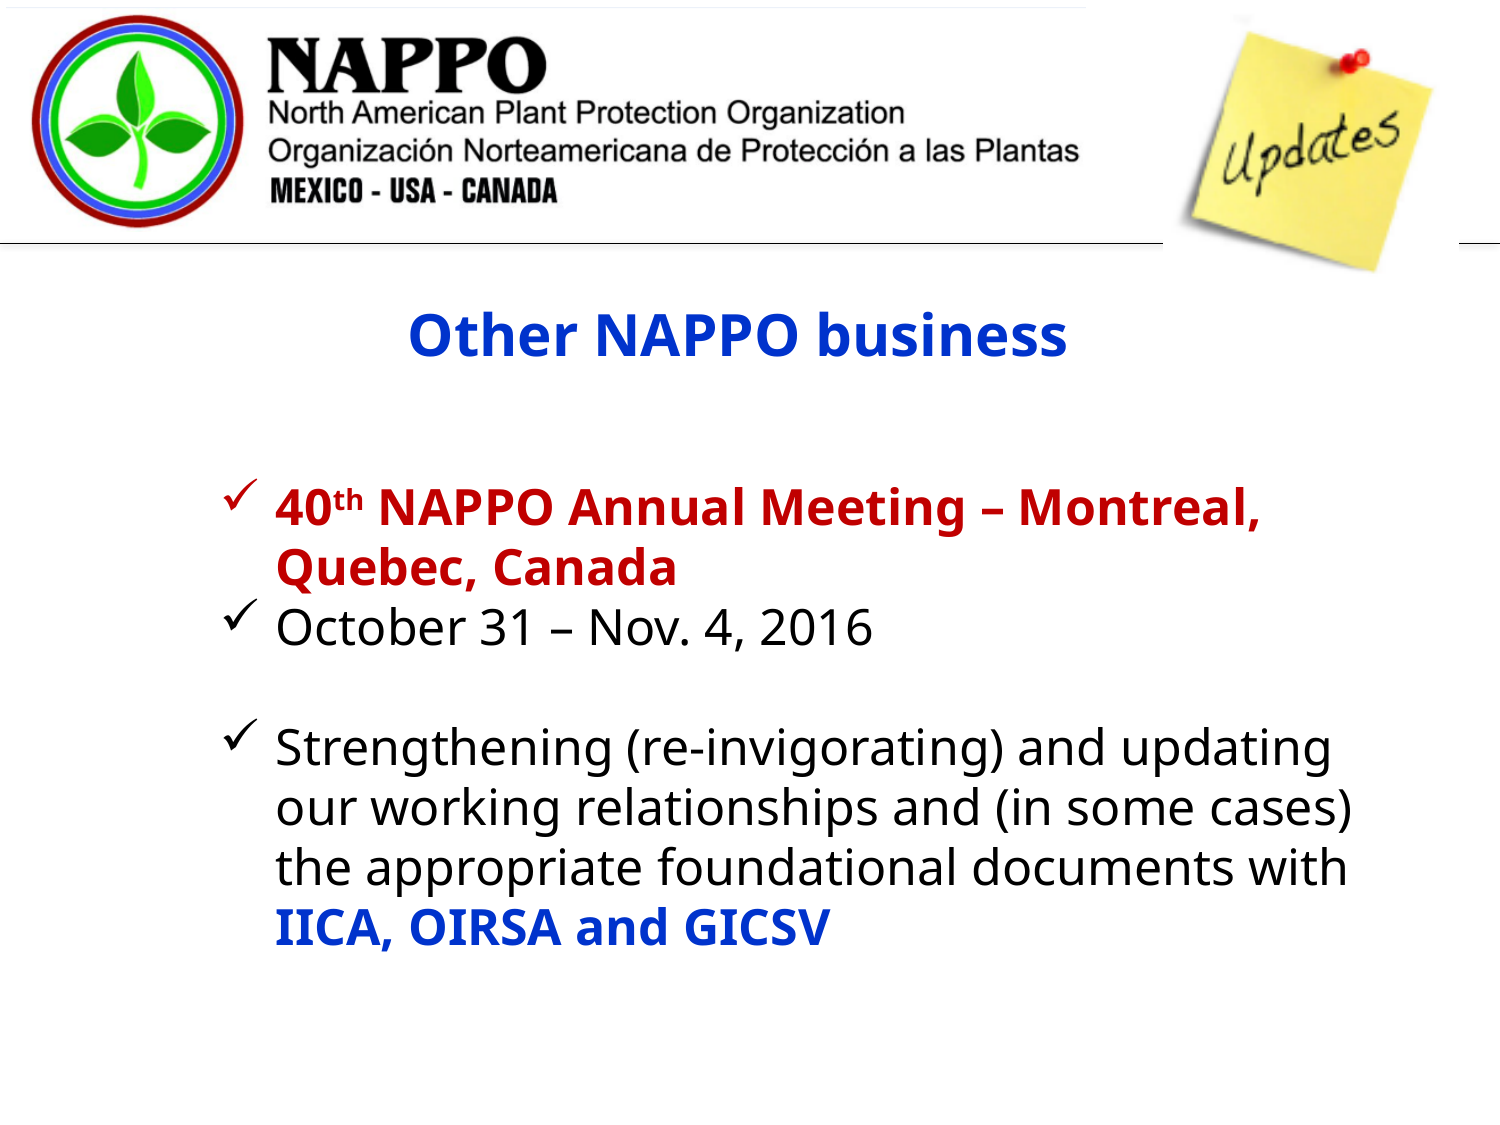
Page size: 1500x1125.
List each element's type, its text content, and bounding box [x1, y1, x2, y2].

picture [5, 6, 1086, 232]
text_box 40th NAPPO Annual Meeting – Montreal, Quebec, Canada October 31 – Nov. 4, 2016 Strengthening (re-invigorating) and updating our working relationships and (in some cases) the appropriate foundational documents with IICA, OIRSA and GICSV [129, 467, 1371, 963]
text_box Other NAPPO business [64, 290, 1412, 376]
picture [1163, 10, 1459, 307]
